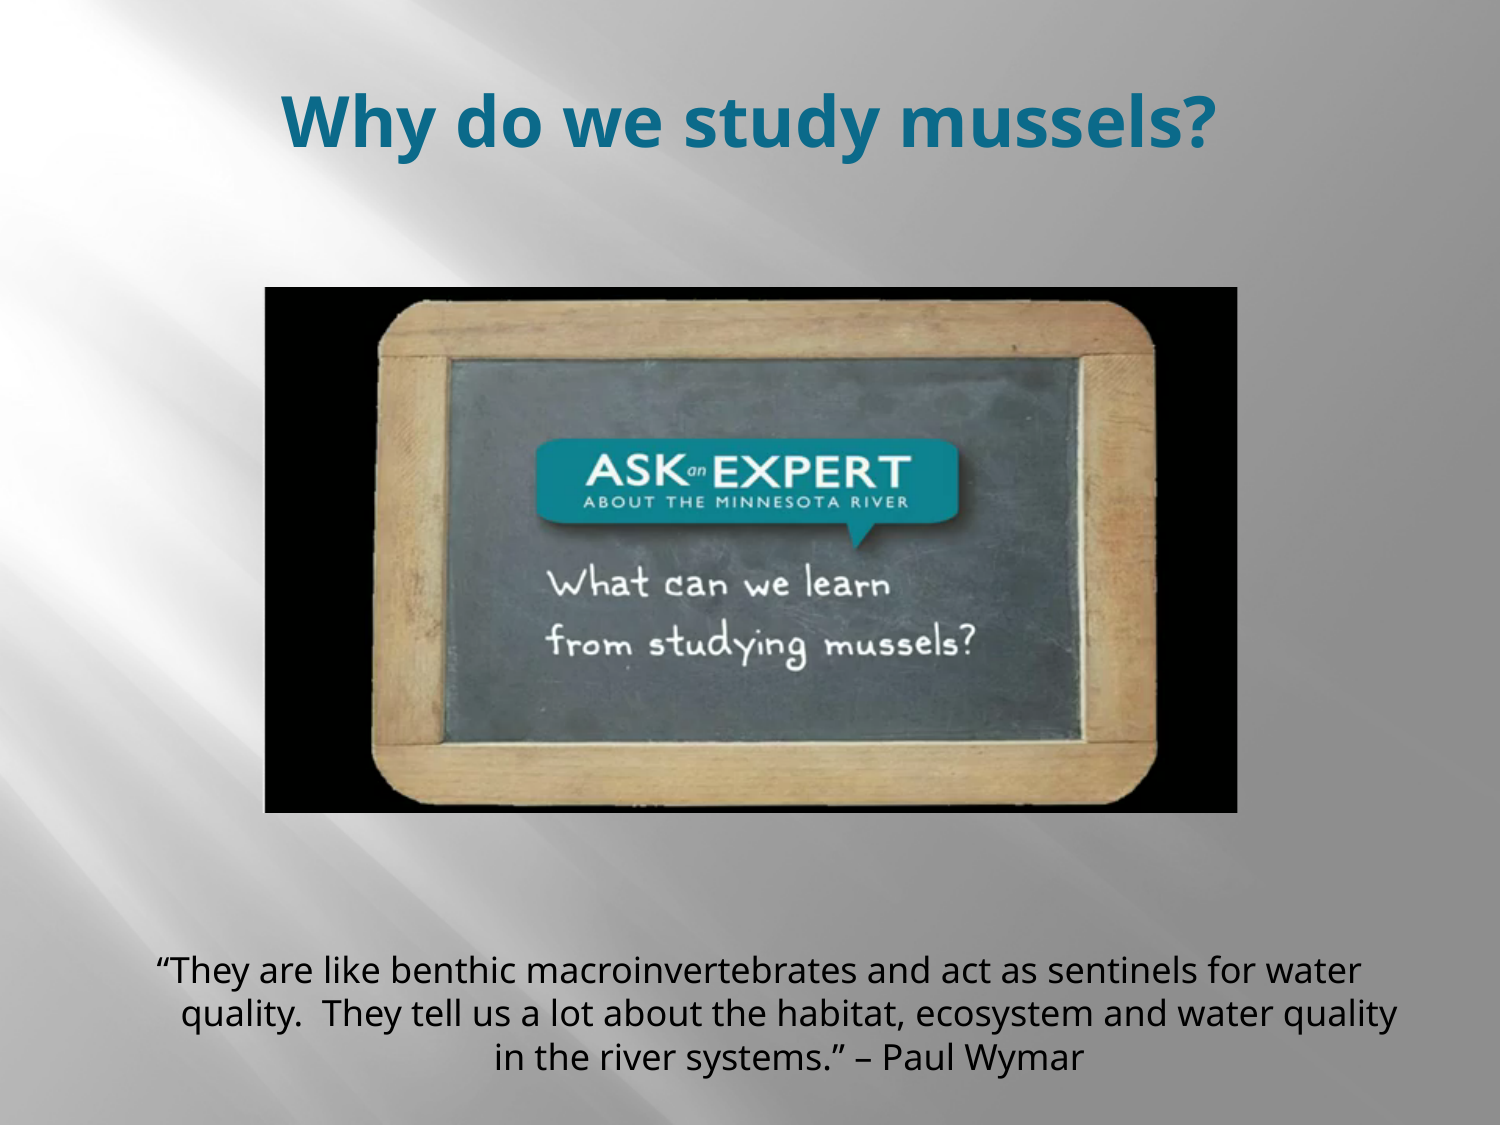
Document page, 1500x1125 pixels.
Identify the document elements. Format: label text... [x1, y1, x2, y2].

title Why do we study mussels? [75, 24, 1425, 213]
picture [262, 287, 1238, 813]
list “They are like benthic macroinvertebrates and act as sentinels for water quality. They tell us a lot about the habitat, ecosystem and water quality in the river systems.” – Paul Wymar [75, 939, 1425, 1088]
